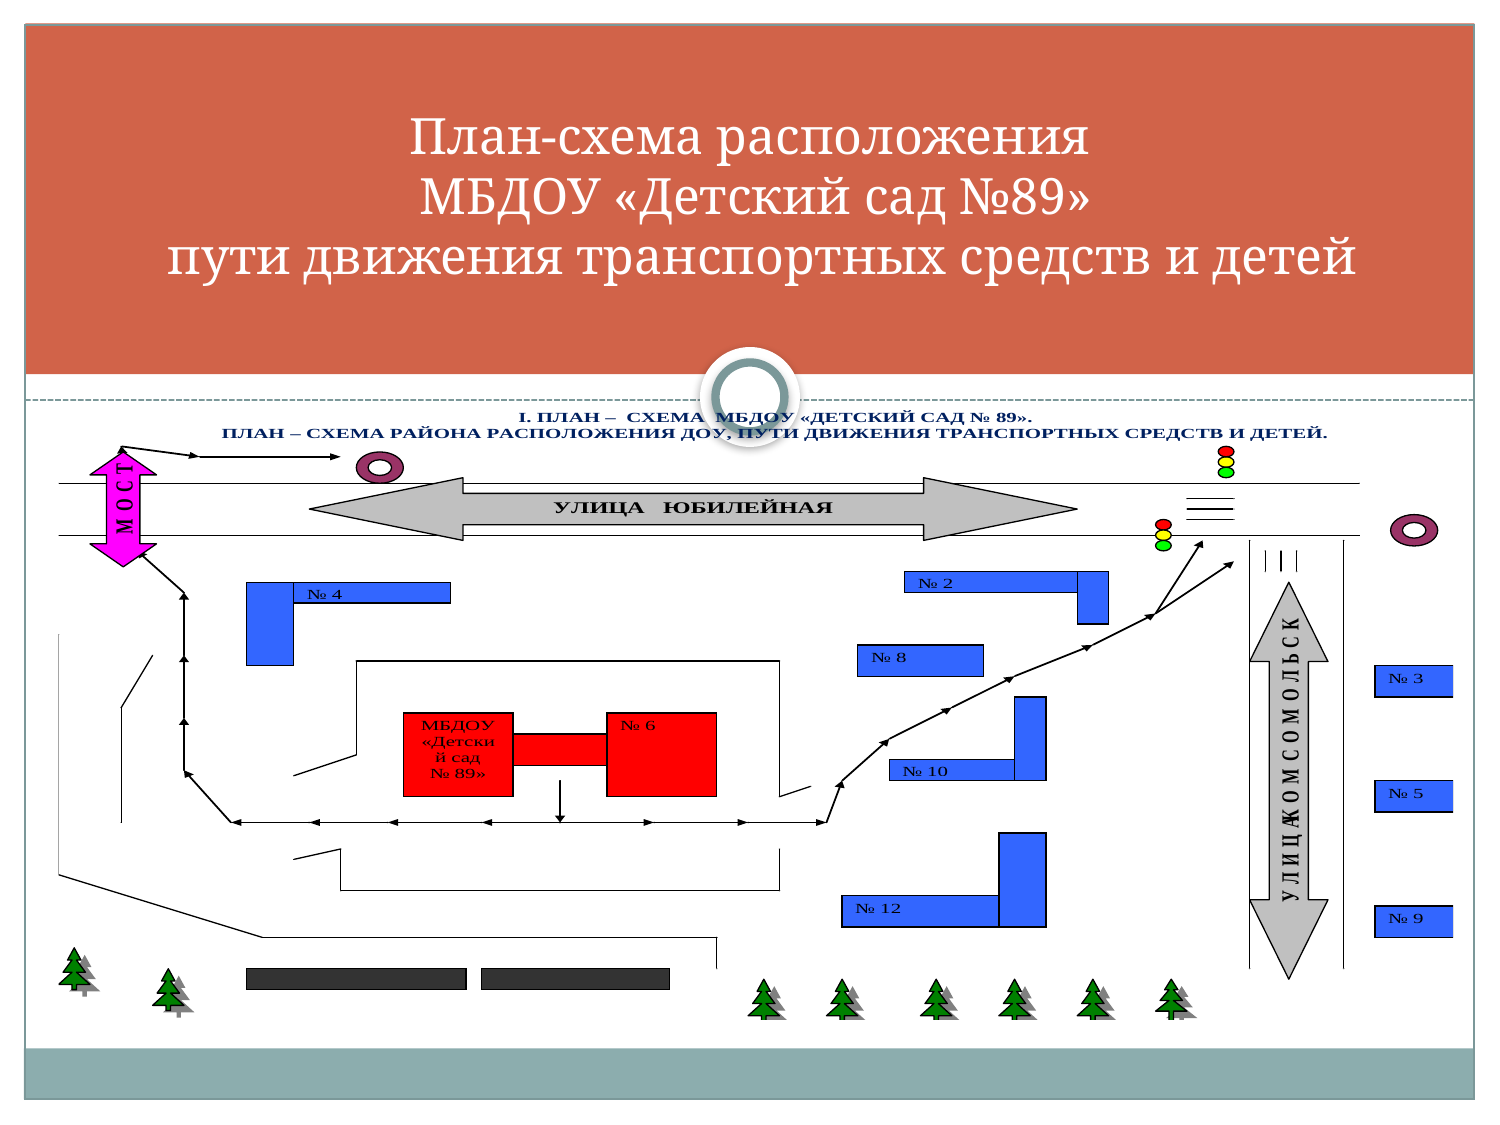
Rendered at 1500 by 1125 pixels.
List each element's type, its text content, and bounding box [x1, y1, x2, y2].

list [35, 433, 1465, 1102]
title План-схема расположения МБДОУ «Детский сад №89» пути движения транспортных средств и детей [118, 87, 1394, 352]
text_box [58, 409, 1454, 1020]
